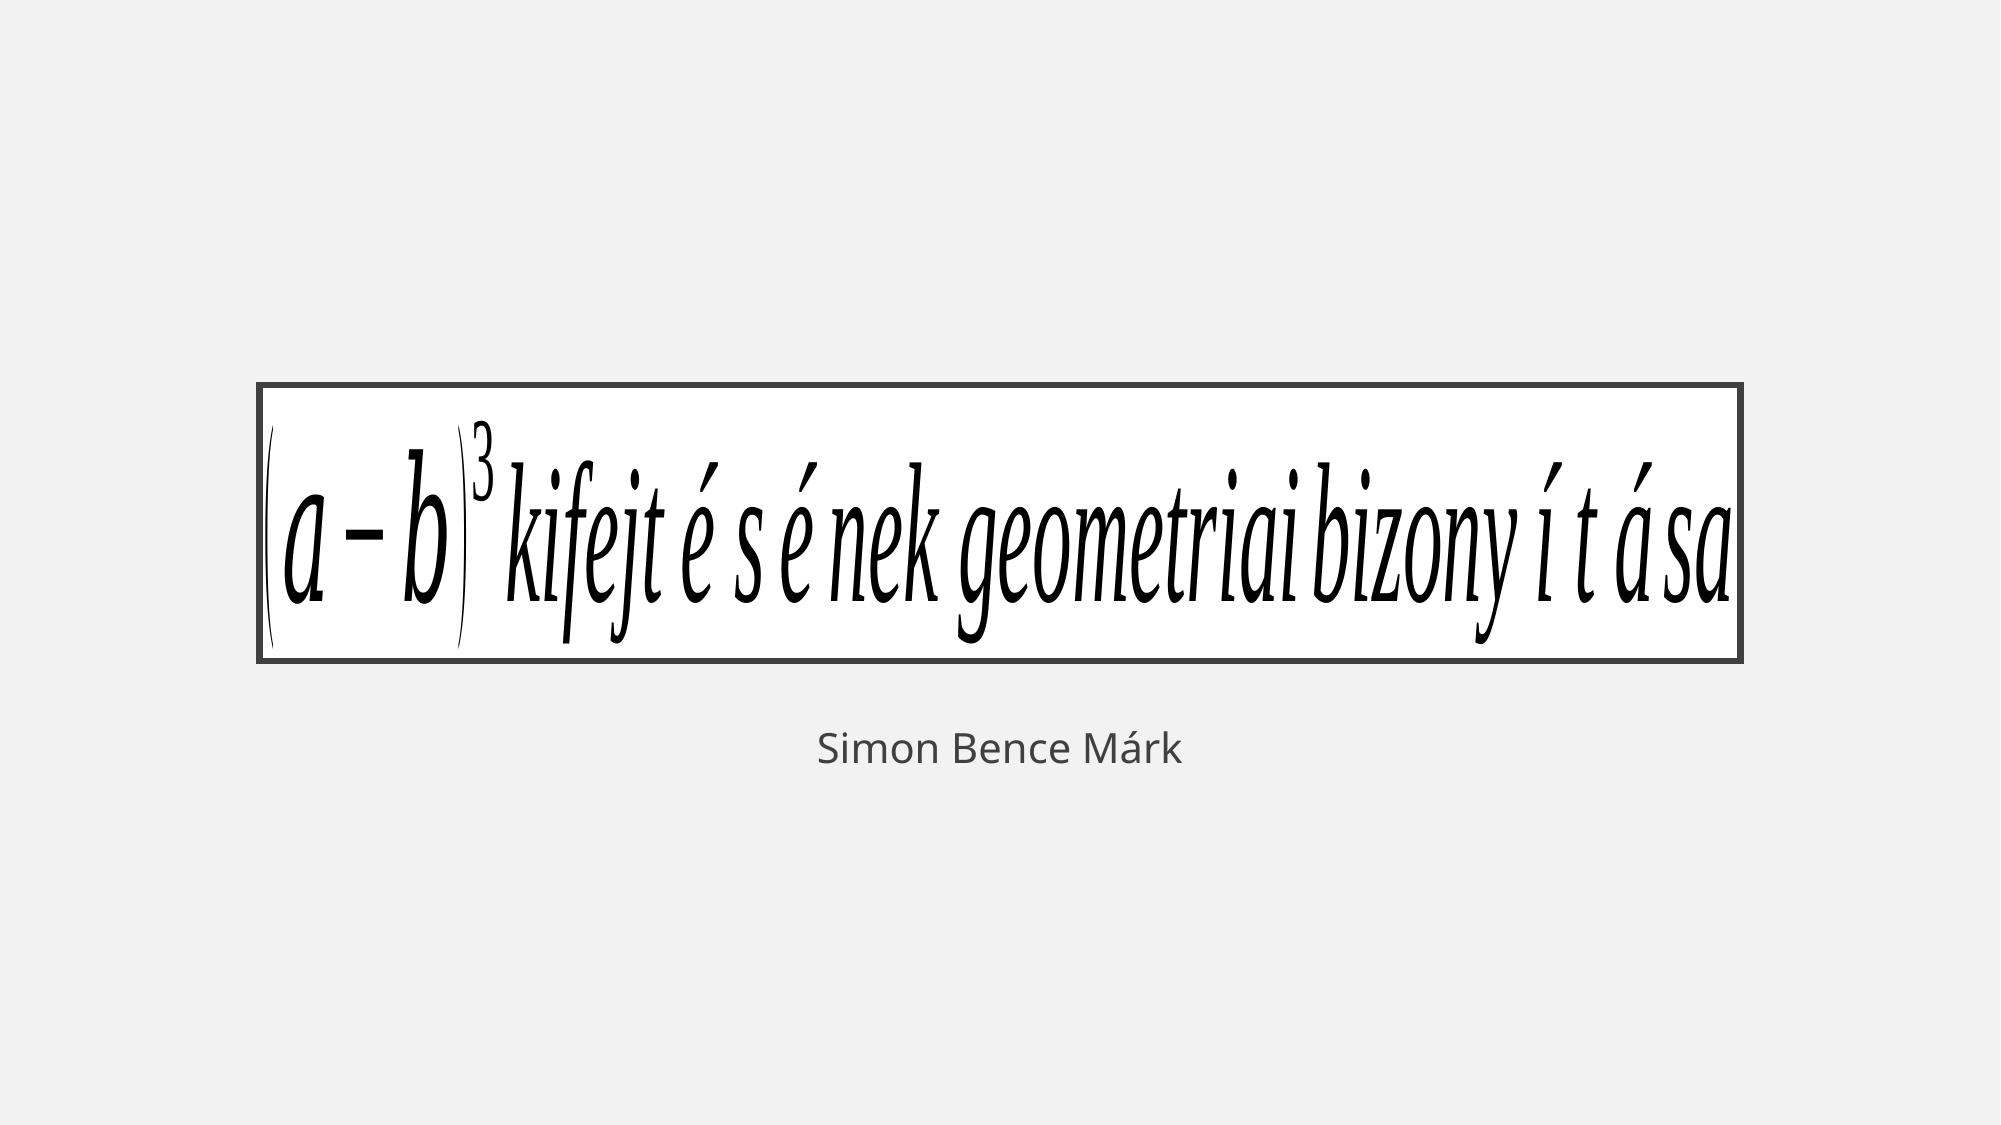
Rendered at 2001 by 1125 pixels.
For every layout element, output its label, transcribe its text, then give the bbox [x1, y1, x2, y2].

subtitle Simon Bence Márk [442, 713, 1558, 918]
